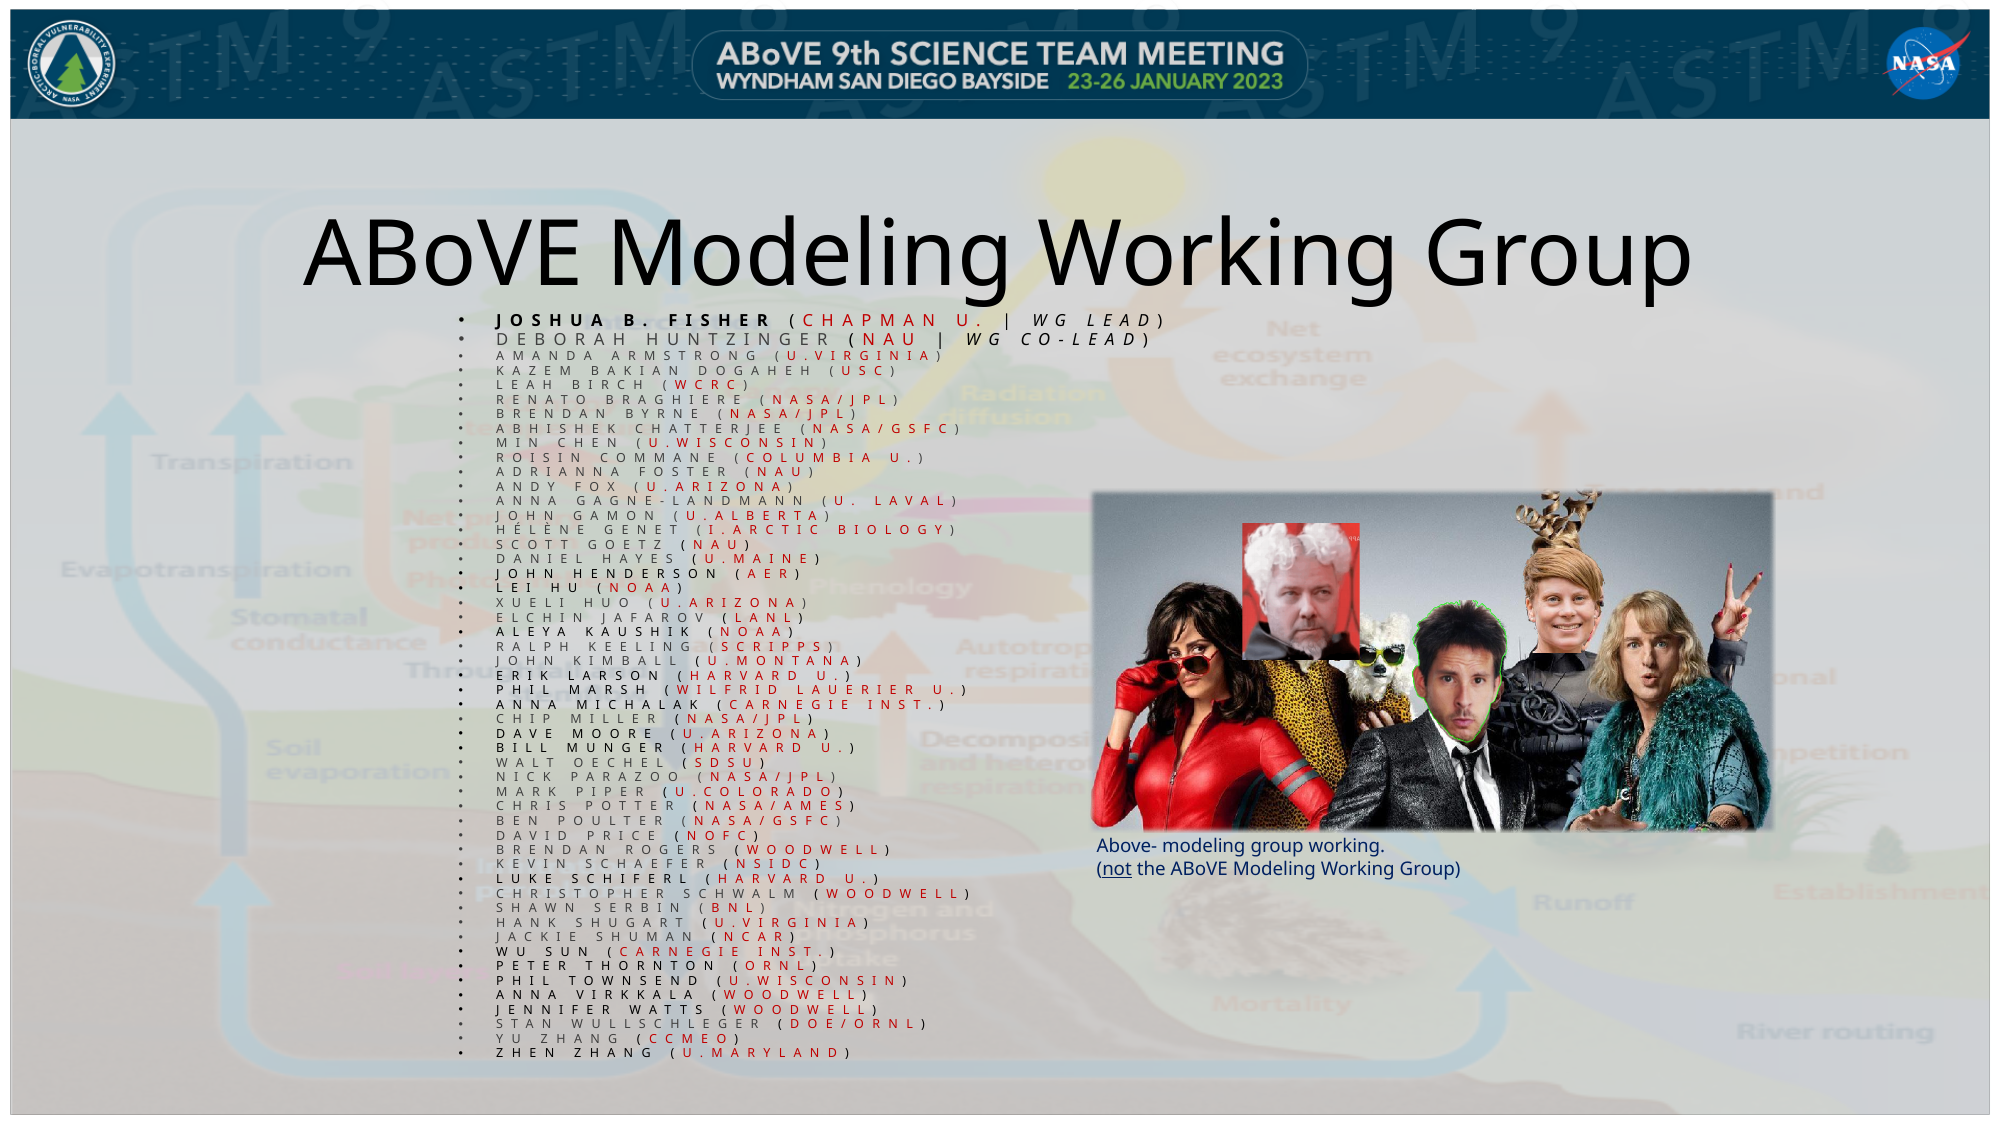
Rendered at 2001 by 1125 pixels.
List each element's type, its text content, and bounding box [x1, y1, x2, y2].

picture [0, 0, 2000, 1125]
text_box ABoVE Modeling Working Group [1991, 198, 2000, 364]
text_box ABoVE Modeling Working Group [0, 198, 12, 364]
